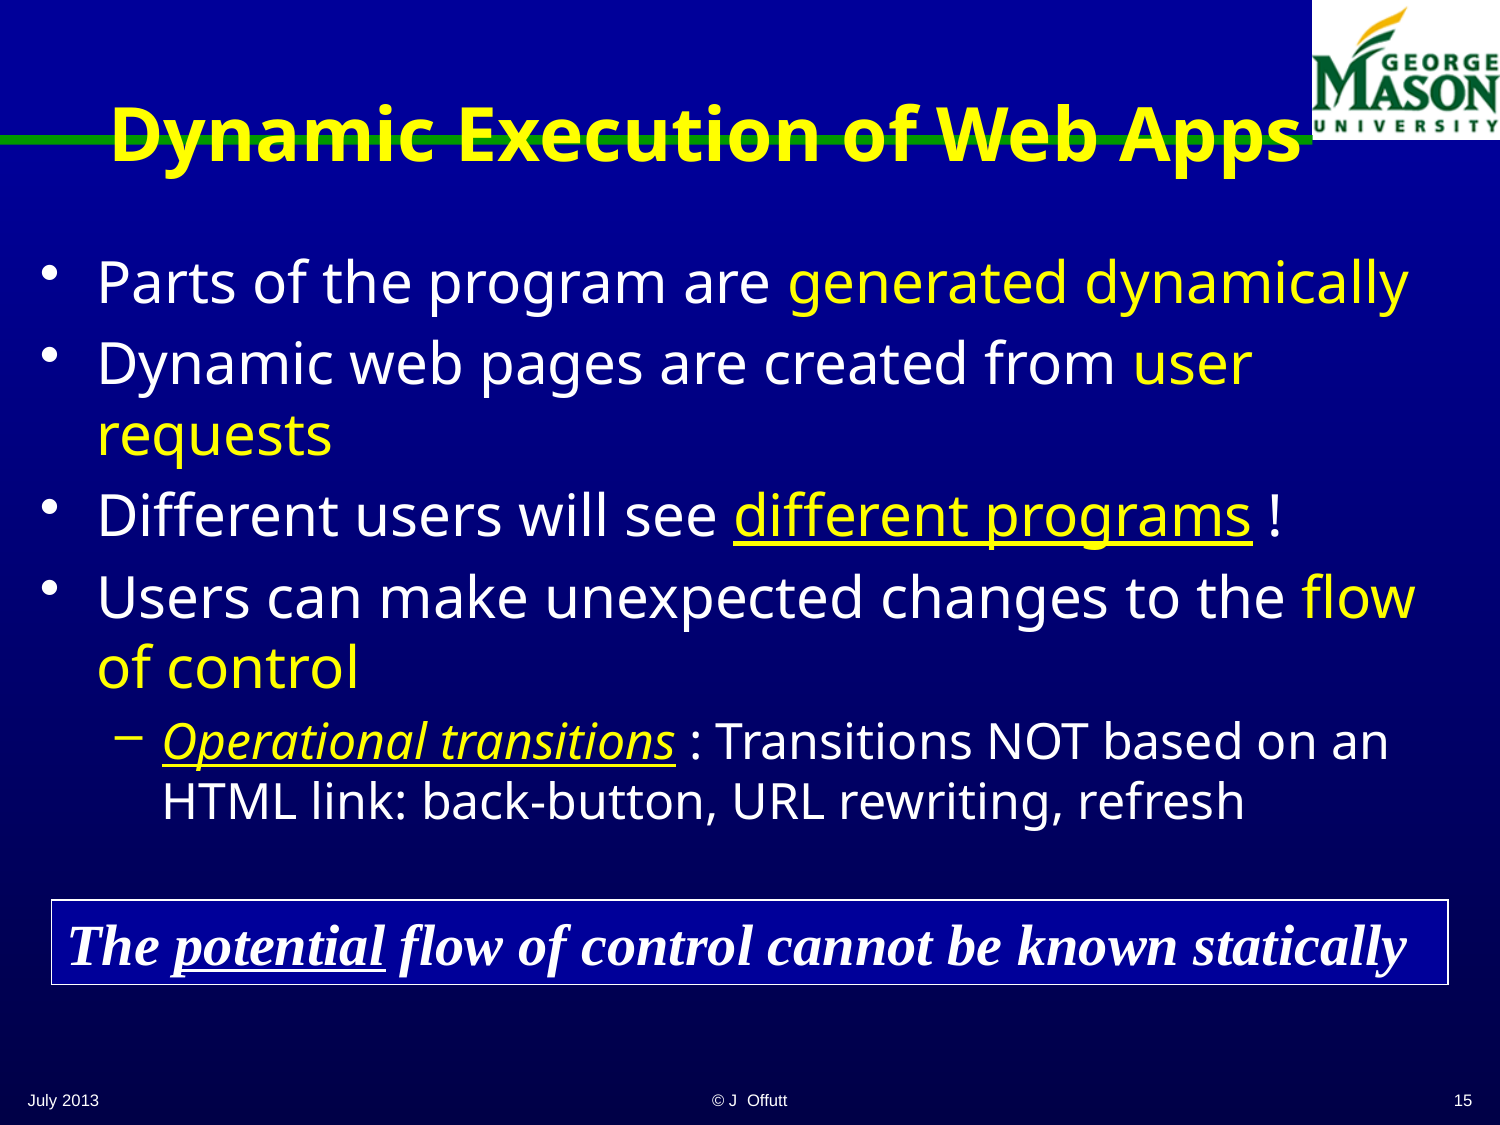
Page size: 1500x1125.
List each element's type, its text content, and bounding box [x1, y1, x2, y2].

list Parts of the program are generated dynamically Dynamic web pages are created from user requests Different users will see different programs ! Users can make unexpected changes to the flow of control Operational transitions : Transitions NOT based on an HTML link: back-button, URL rewriting, refresh [24, 237, 1476, 1076]
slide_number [12, 1074, 326, 1125]
slide_number 15 [1174, 1074, 1488, 1125]
picture [1312, 0, 1500, 140]
text_box The potential flow of control cannot be known statically [51, 900, 1449, 985]
title Dynamic Execution of Web Apps [24, 12, 1388, 237]
footer © J Offutt [512, 1076, 988, 1125]
